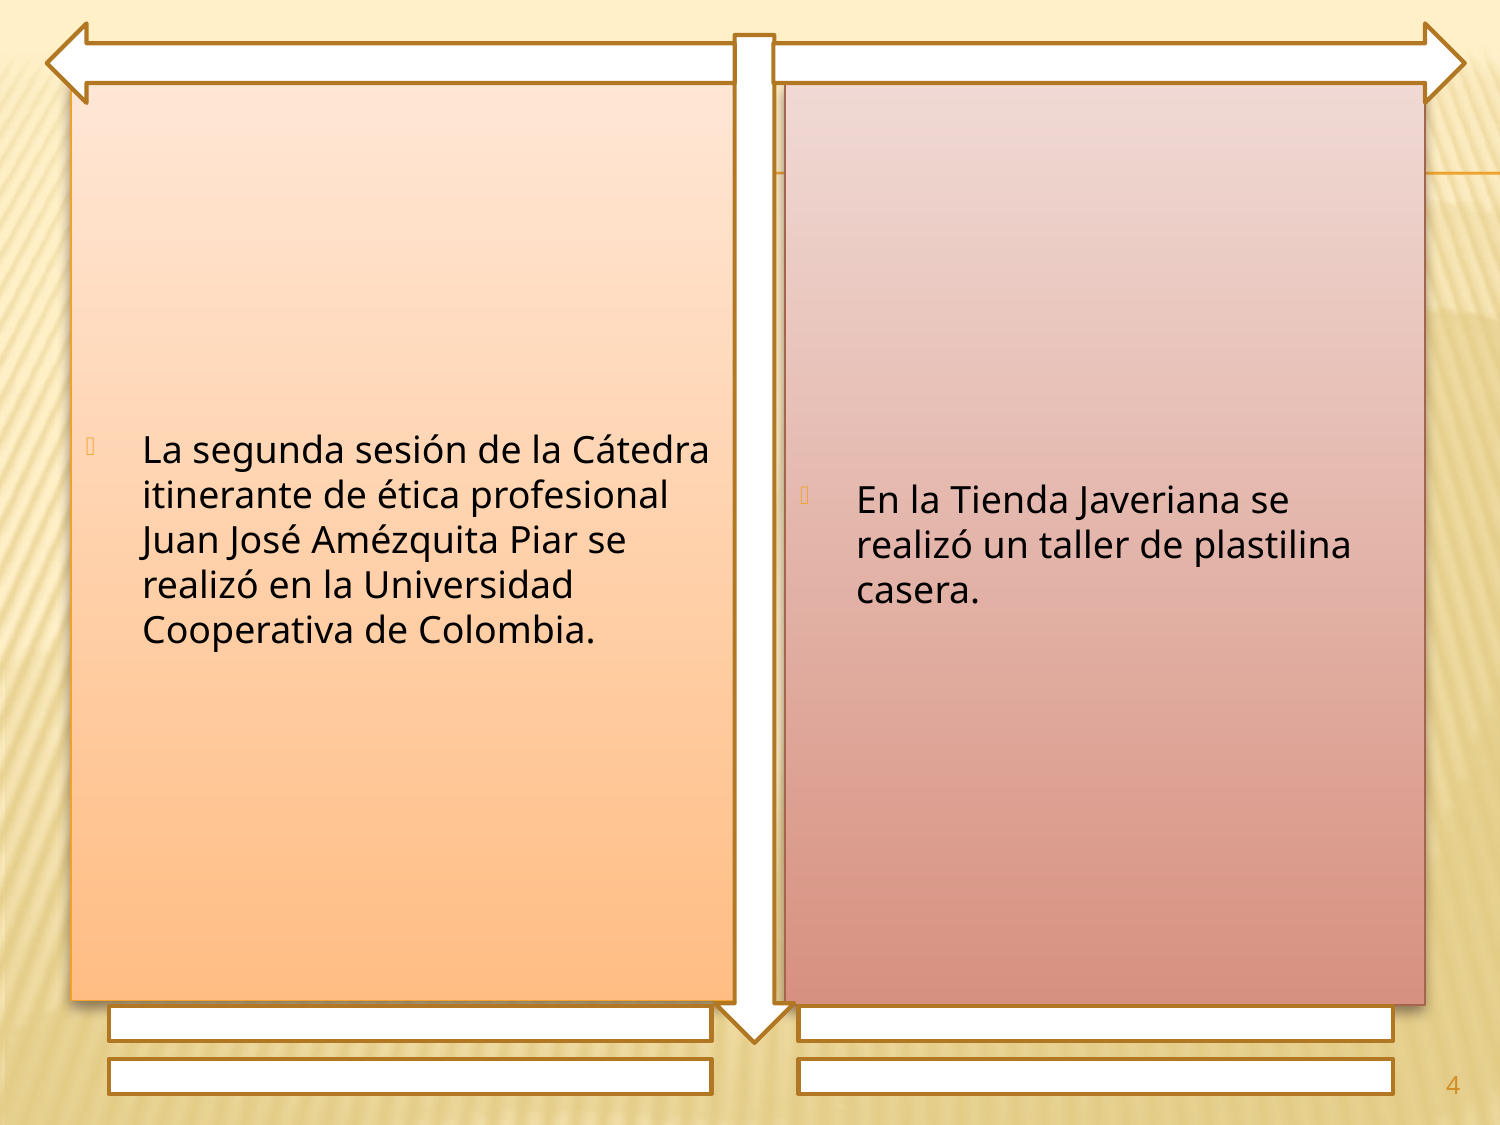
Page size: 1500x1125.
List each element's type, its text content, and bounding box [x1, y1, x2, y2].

text_box [796, 1004, 1395, 1043]
text_box [796, 1057, 1395, 1096]
slide_number 4 [1350, 1062, 1475, 1103]
text_box [712, 32, 797, 1046]
text_box [44, 21, 737, 105]
list En la Tienda Javeriana se realizó un taller de plastilina casera. [784, 86, 1426, 1006]
text_box [771, 21, 1467, 105]
text_box [107, 1057, 714, 1096]
list La segunda sesión de la Cátedra itinerante de ética profesional Juan José Amézquita Piar se realizó en la Universidad Cooperativa de Colombia. [70, 86, 732, 1001]
text_box [107, 1004, 714, 1043]
